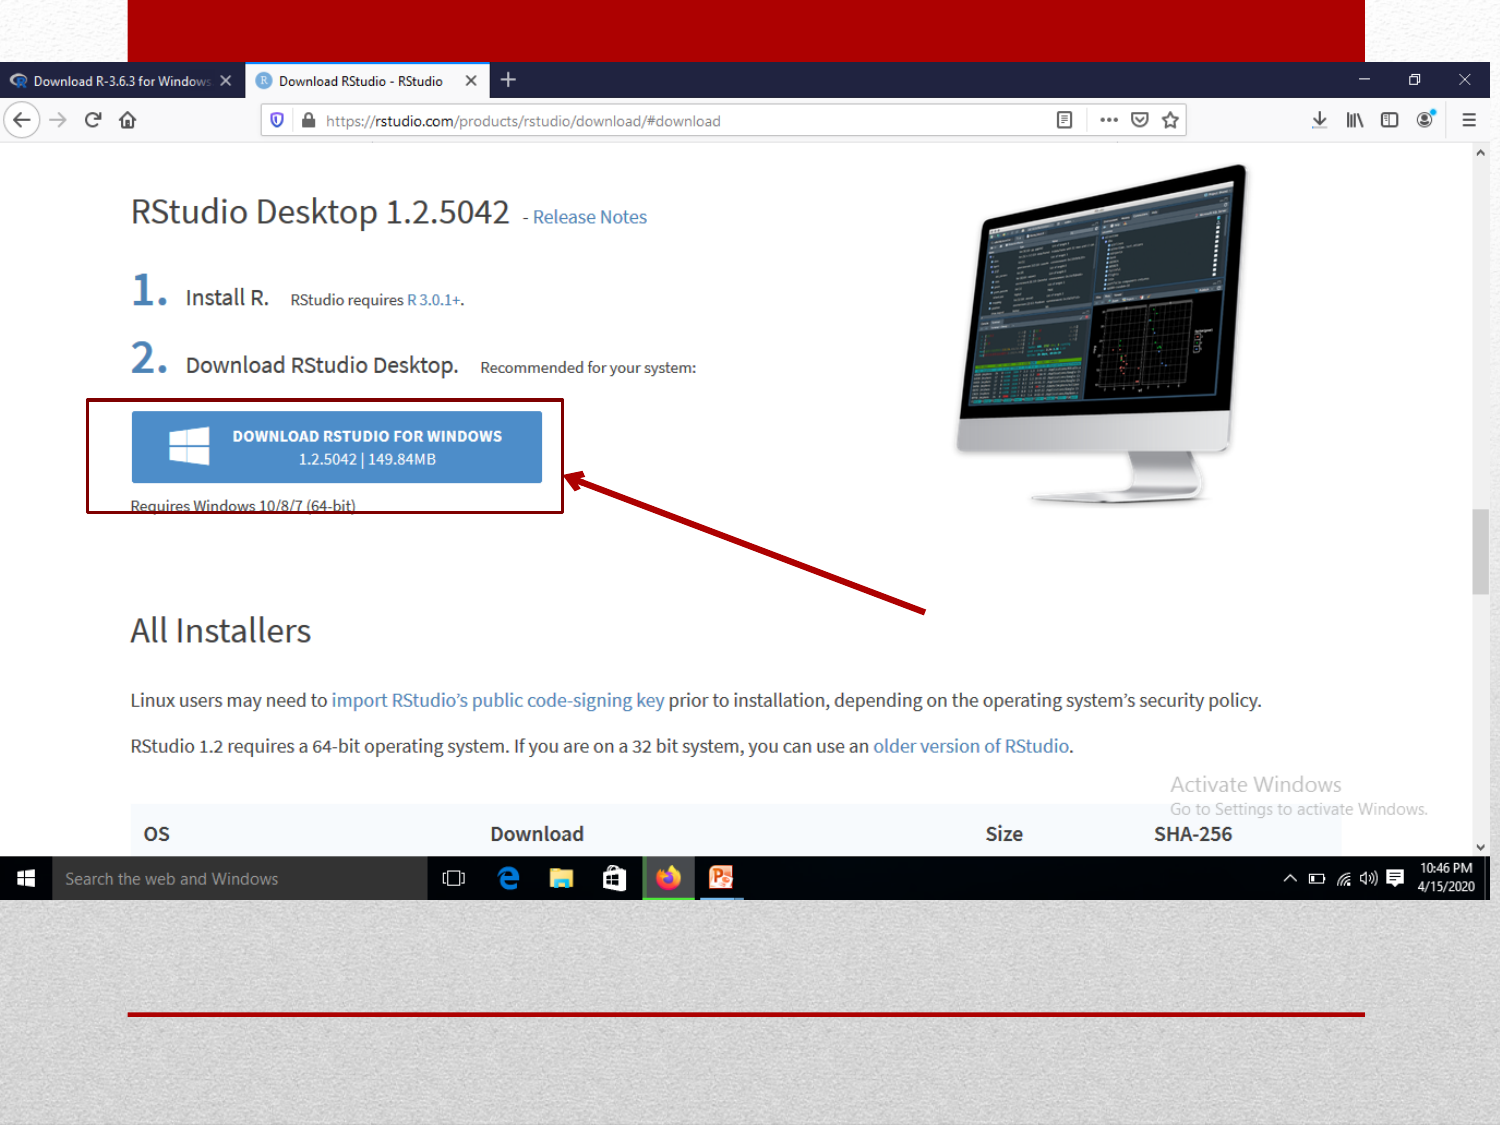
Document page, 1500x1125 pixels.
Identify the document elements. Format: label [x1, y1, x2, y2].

text_box [561, 474, 926, 614]
list [0, 61, 1491, 901]
